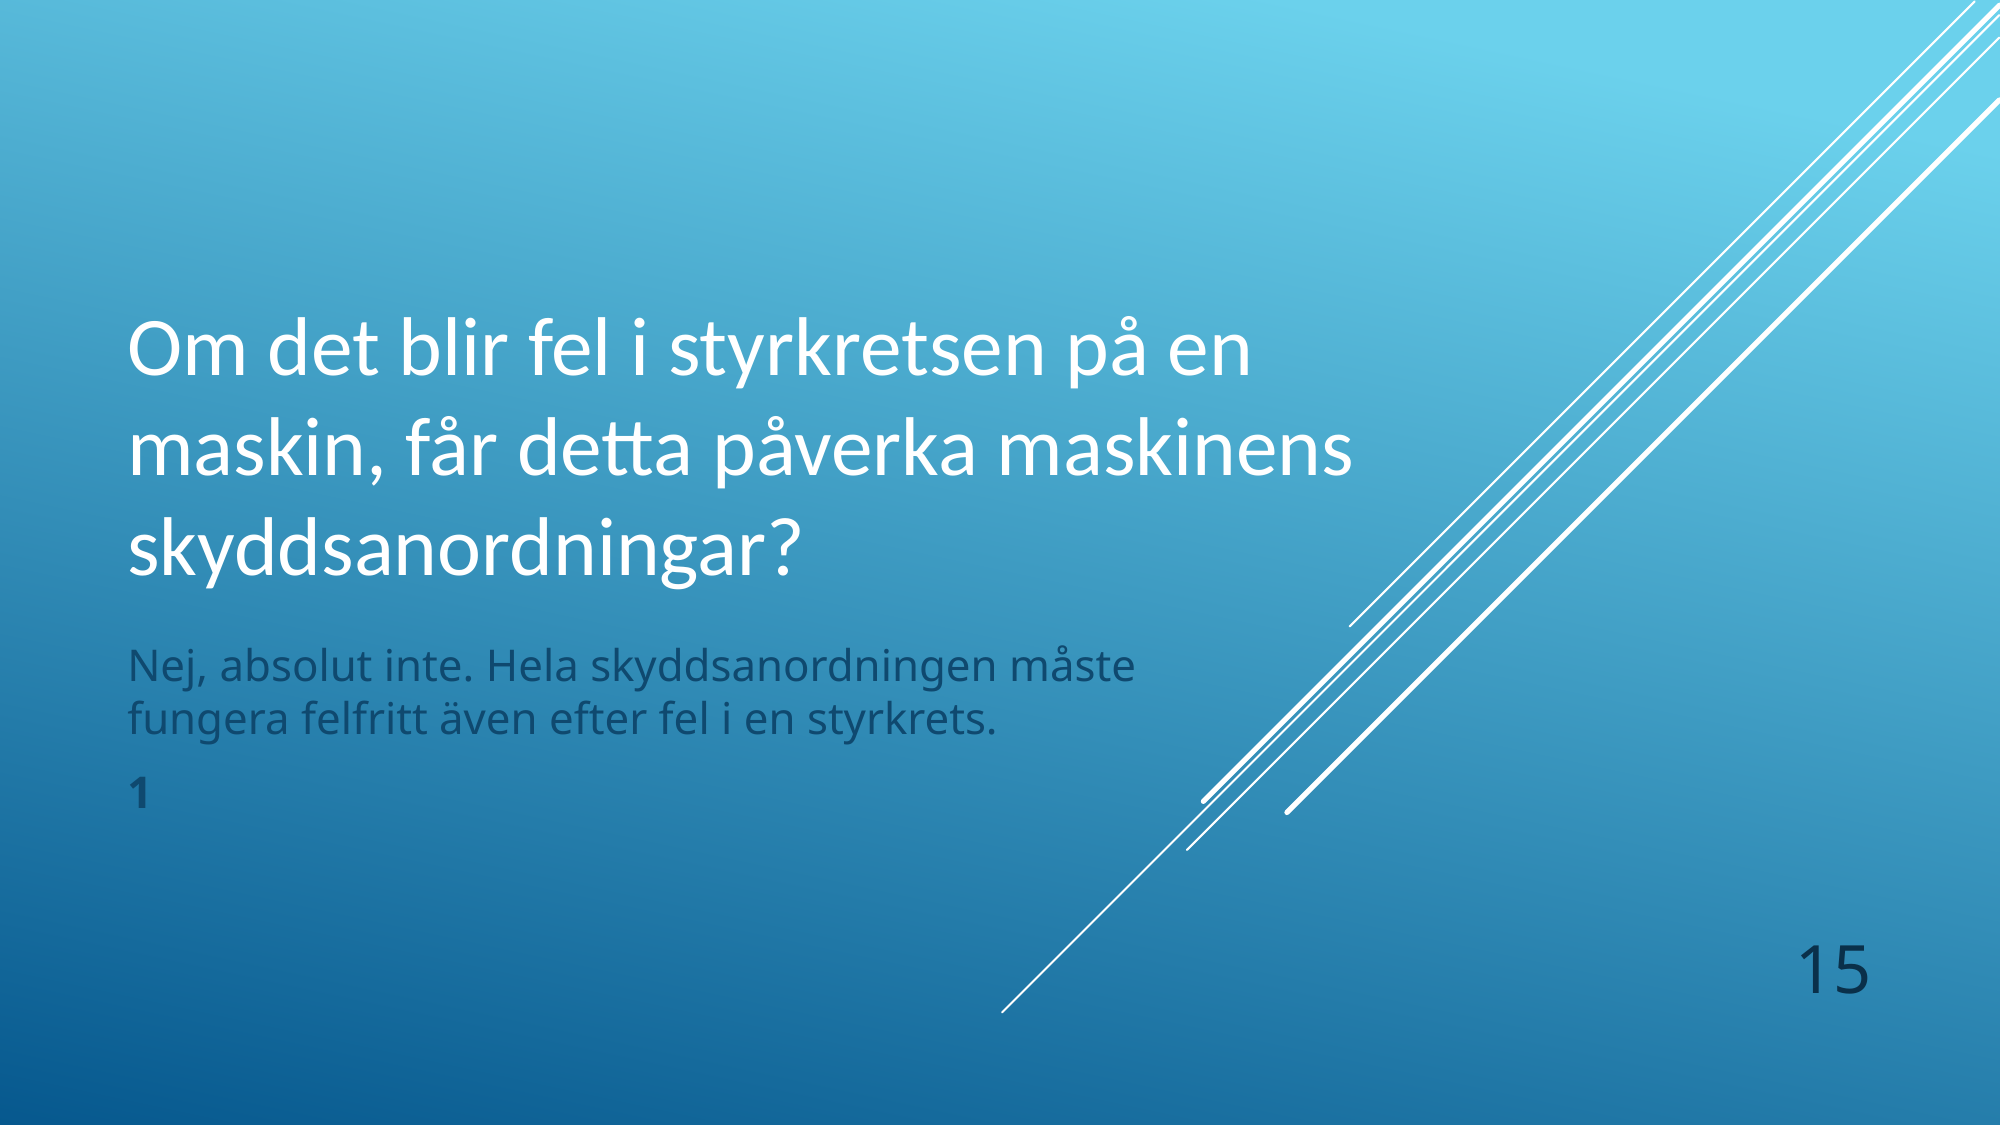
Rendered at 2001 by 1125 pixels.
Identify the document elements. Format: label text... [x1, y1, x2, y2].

slide_number 15 [1700, 915, 1888, 1025]
subtitle Nej, absolut inte. Hela skyddsanordningen måste fungera felfritt även efter fel i en styrkrets. 1 [112, 630, 1163, 950]
title Om det blir fel i styrkretsen på en maskin, får detta påverka maskinens skyddsanordningar? [112, 112, 1425, 600]
